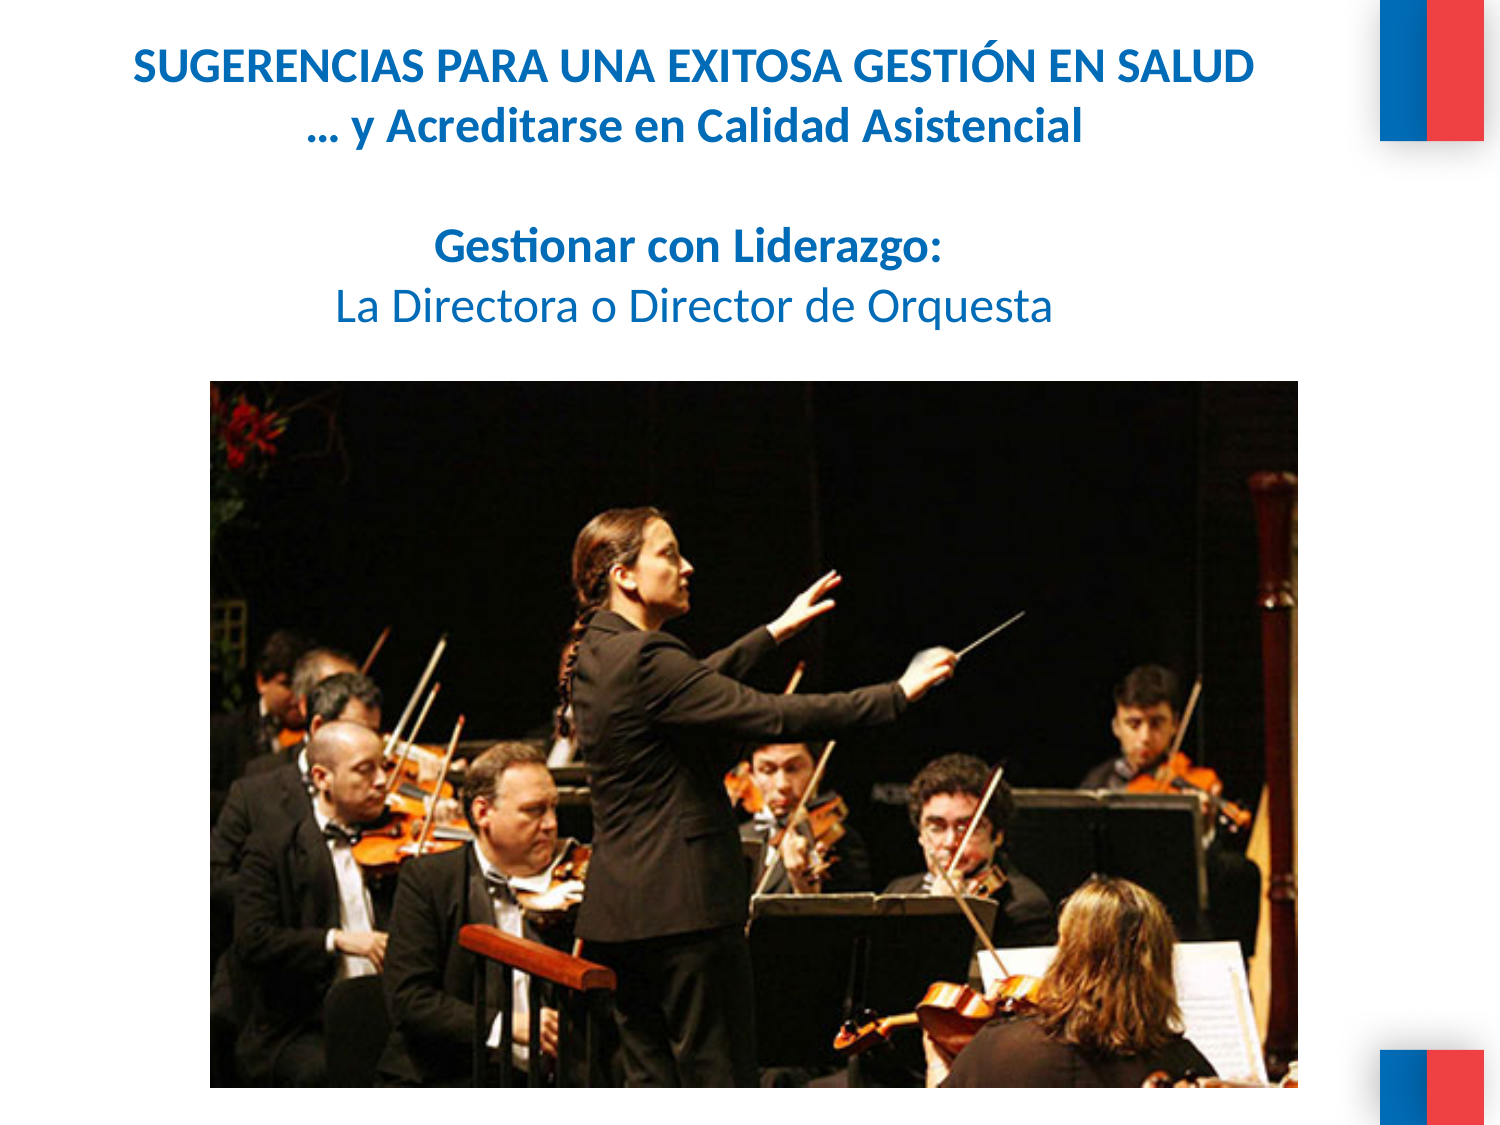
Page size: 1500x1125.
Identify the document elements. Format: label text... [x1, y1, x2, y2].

title SUGERENCIAS PARA UNA EXITOSA GESTIÓN EN SALUD … y Acreditarse en Calidad Asistencial Gestionar con Liderazgo: La Directora o Director de Orquesta [24, 24, 1365, 213]
picture [210, 380, 1298, 1088]
